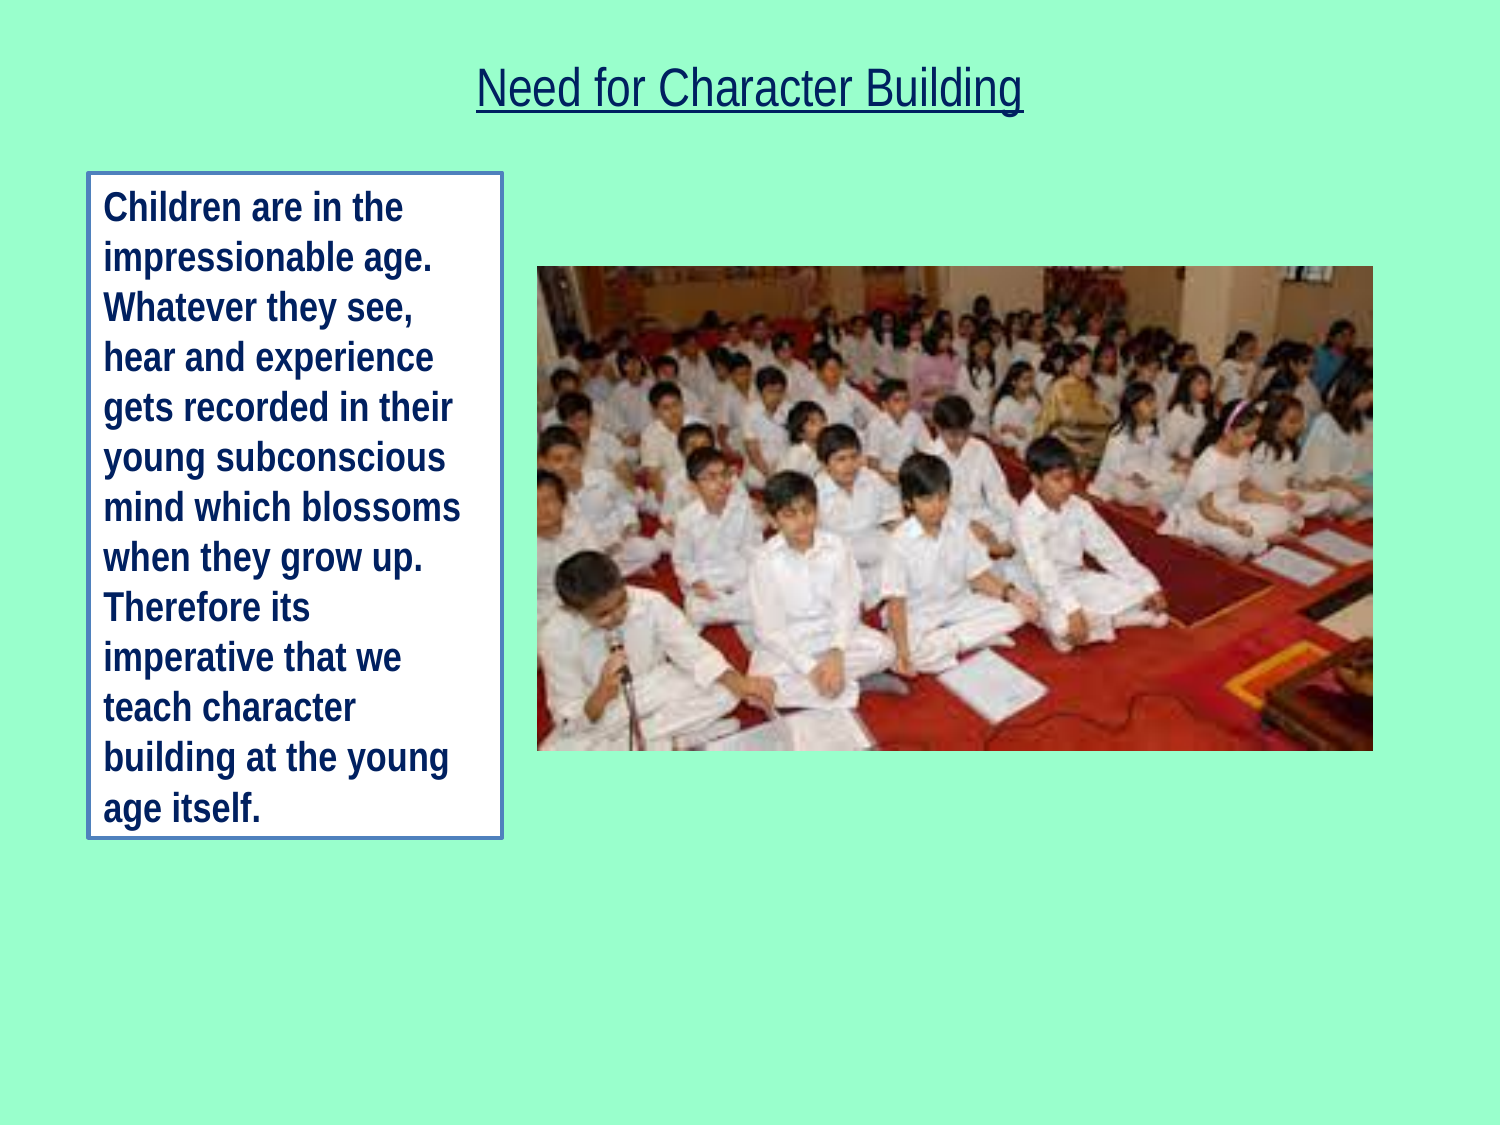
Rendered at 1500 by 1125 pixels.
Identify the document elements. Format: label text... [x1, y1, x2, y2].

title Need for Character Building [75, 45, 1425, 126]
text_box Children are in the impressionable age. Whatever they see, hear and experience gets recorded in their young subconscious mind which blossoms when they grow up. Therefore its imperative that we teach character building at the young age itself. [86, 171, 504, 840]
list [537, 266, 1374, 751]
